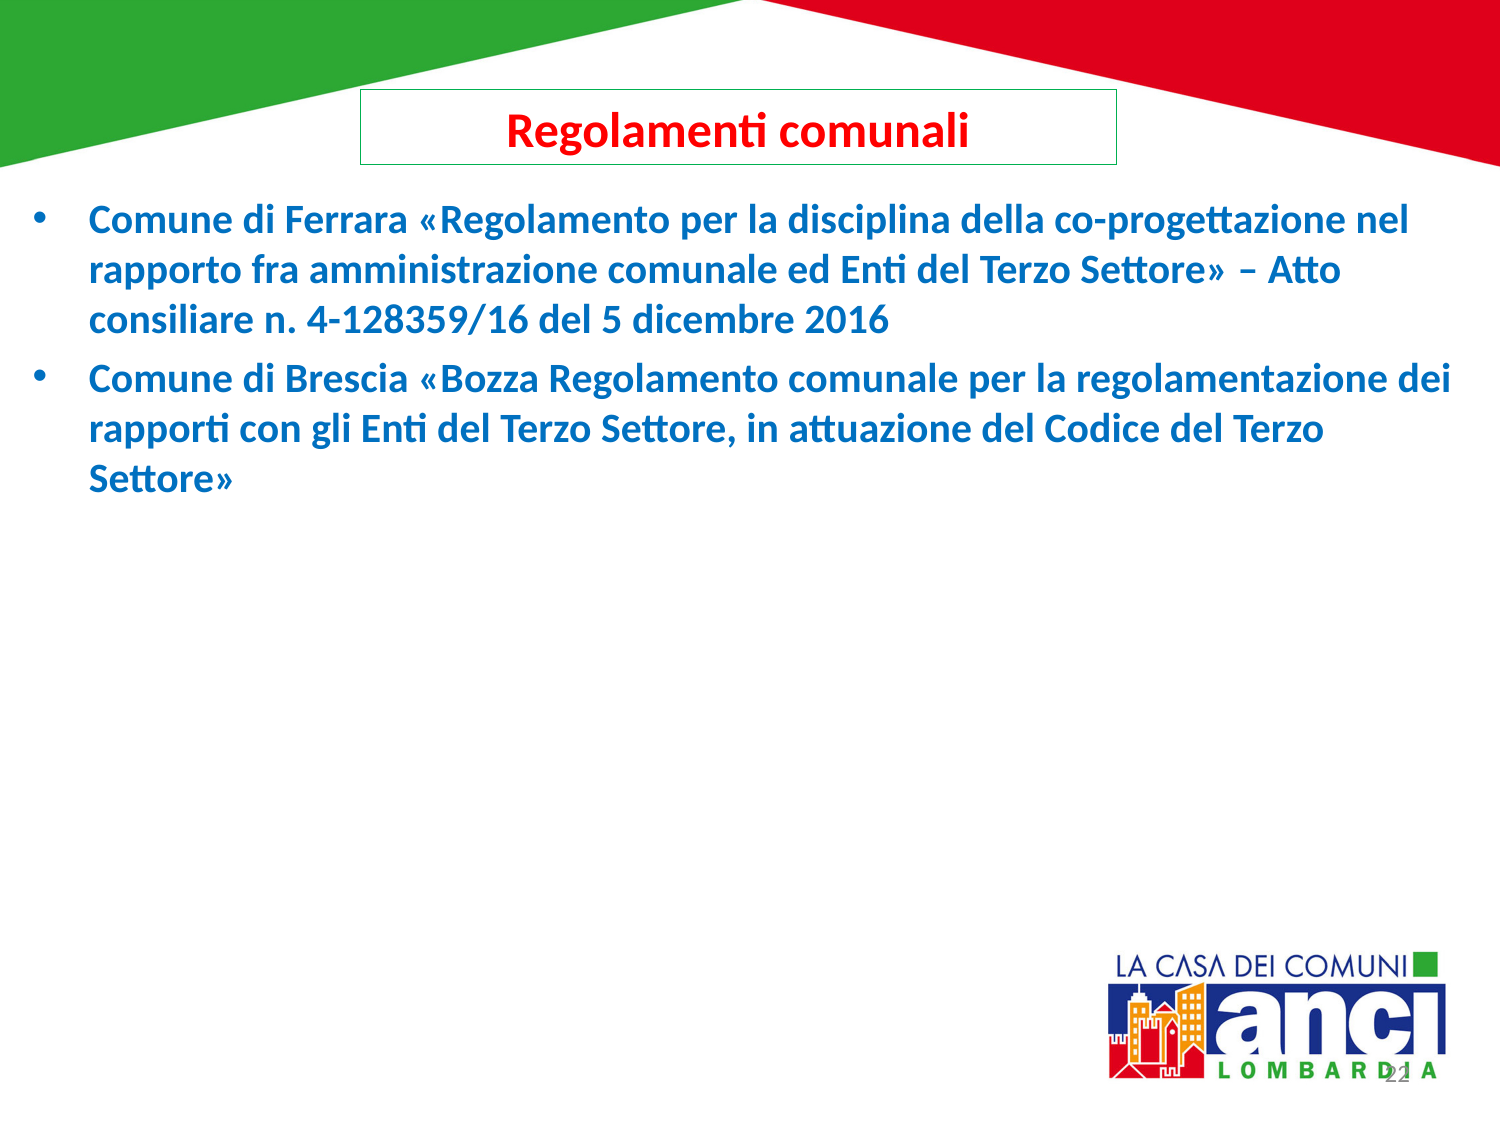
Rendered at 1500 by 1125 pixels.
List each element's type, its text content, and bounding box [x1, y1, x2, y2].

picture [0, 0, 1500, 1125]
list Comune di Ferrara «Regolamento per la disciplina della co-progettazione nel rapporto fra amministrazione comunale ed Enti del Terzo Settore» – Atto consiliare n. 4-128359/16 del 5 dicembre 2016 Comune di Brescia «Bozza Regolamento comunale per la regolamentazione dei rapporti con gli Enti del Terzo Settore, in attuazione del Codice del Terzo Settore» [17, 184, 1483, 1059]
slide_number 22 [1074, 1042, 1425, 1103]
text_box Regolamenti comunali [360, 89, 1117, 165]
